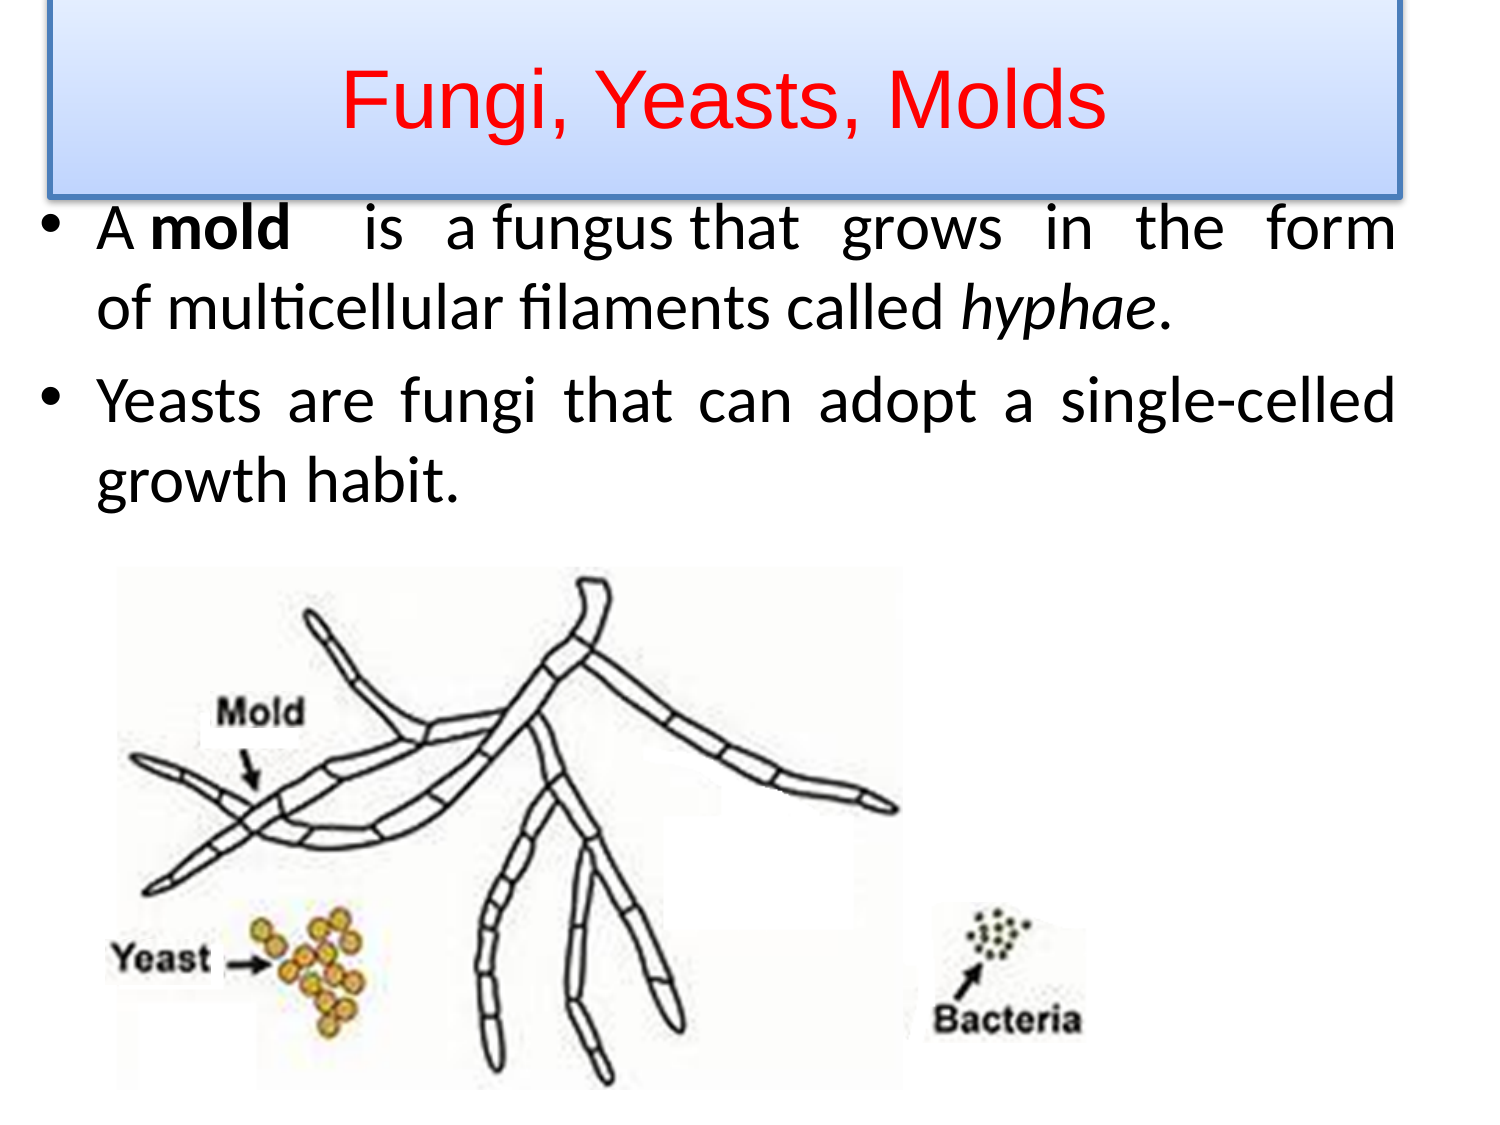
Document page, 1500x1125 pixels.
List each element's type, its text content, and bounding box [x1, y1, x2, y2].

picture [105, 550, 1098, 1091]
title Fungi, Yeasts, Molds [49, 0, 1401, 198]
list A mold is a fungus that grows in the form of multicellular filaments called hyphae. Yeasts are fungi that can adopt a single-celled growth habit. [24, 174, 1413, 918]
